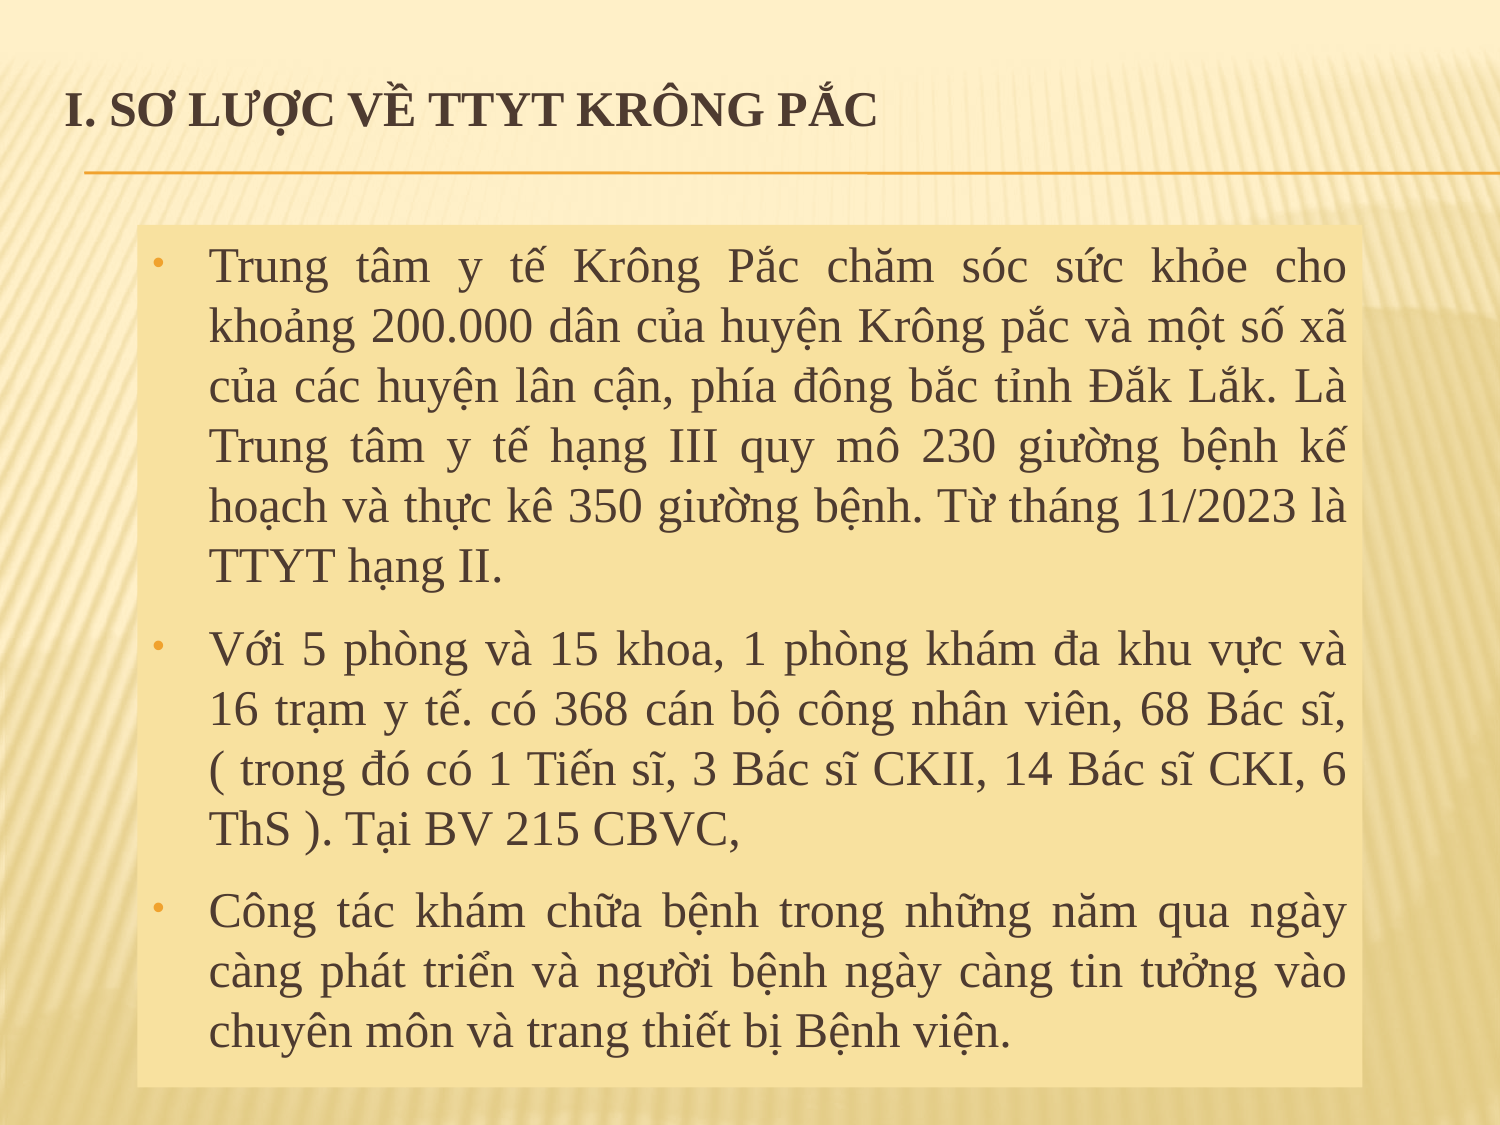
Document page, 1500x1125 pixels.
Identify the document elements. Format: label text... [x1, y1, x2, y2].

list Trung tâm y tế Krông Pắc chăm sóc sức khỏe cho khoảng 200.000 dân của huyện Krông pắc và một số xã của các huyện lân cận, phía đông bắc tỉnh Đắk Lắk. Là Trung tâm y tế hạng III quy mô 230 giường bệnh kế hoạch và thực kê 350 giường bệnh. Từ tháng 11/2023 là TTYT hạng II. Với 5 phòng và 15 khoa, 1 phòng khám đa khu vực và 16 trạm y tế. có 368 cán bộ công nhân viên, 68 Bác sĩ, ( trong đó có 1 Tiến sĩ, 3 Bác sĩ CKII, 14 Bác sĩ CKI, 6 ThS ). Tại BV 215 CBVC, Công tác khám chữa bệnh trong những năm qua ngày càng phát triển và người bệnh ngày càng tin tưởng vào chuyên môn và trang thiết bị Bệnh viện. [137, 224, 1363, 1088]
title I. Sơ lược về TTYT Krông Pắc [50, 37, 1475, 175]
